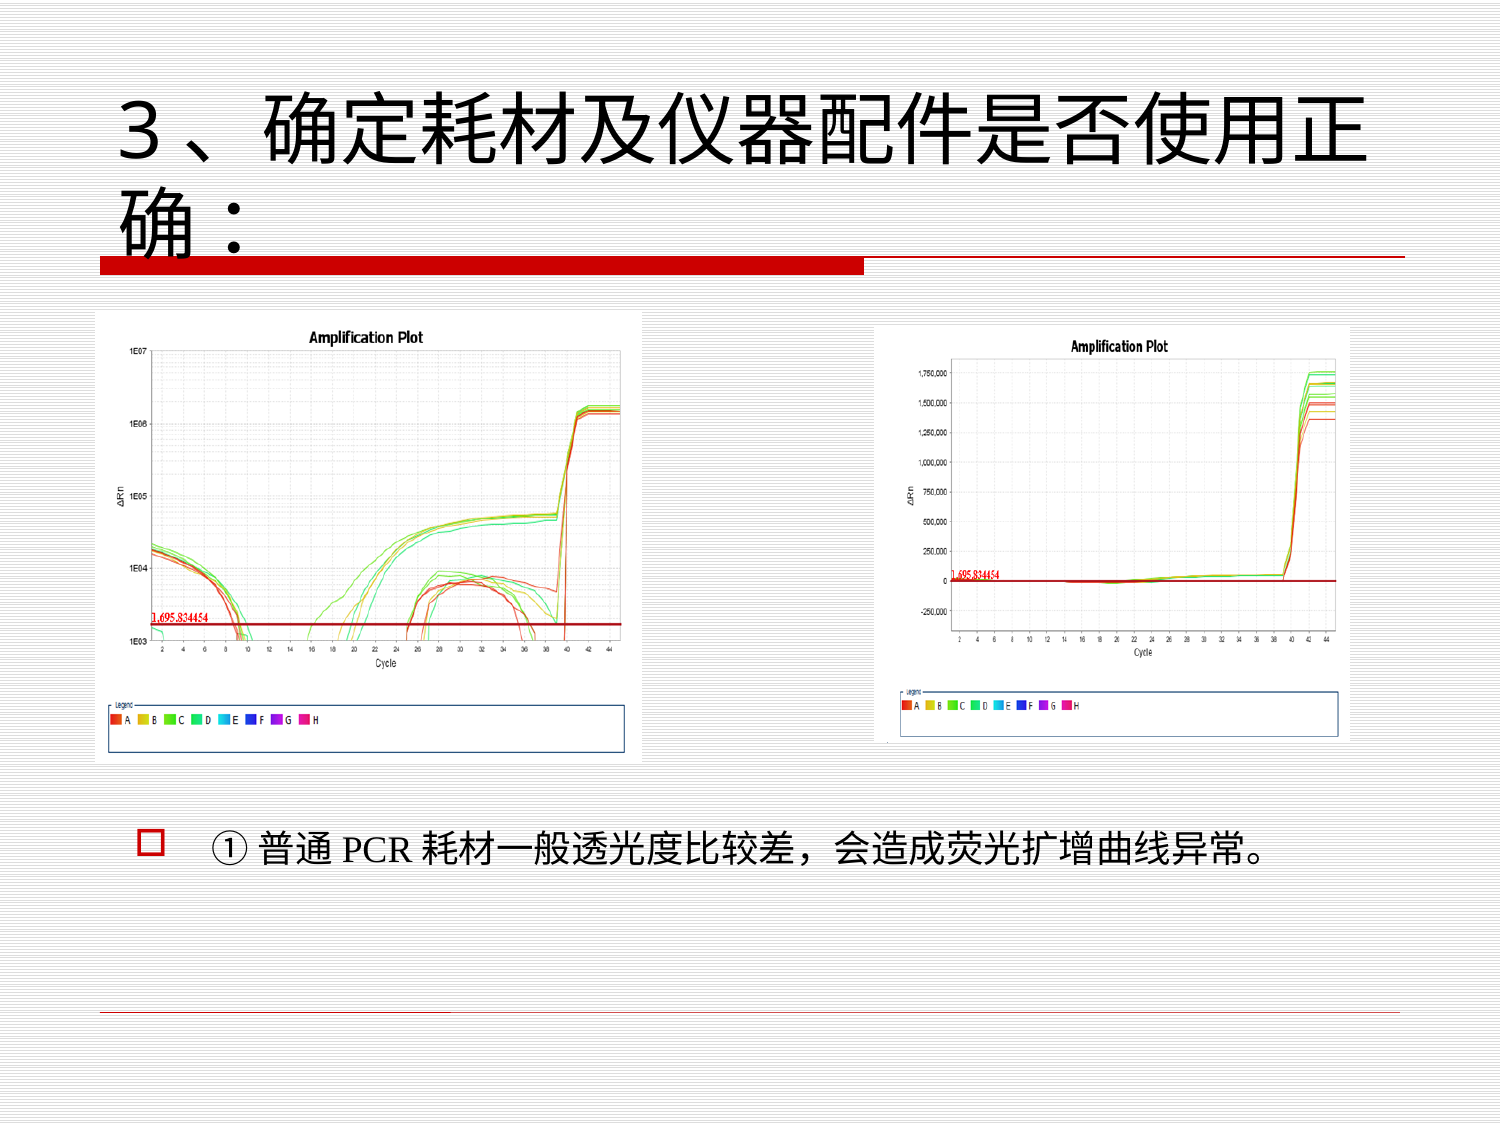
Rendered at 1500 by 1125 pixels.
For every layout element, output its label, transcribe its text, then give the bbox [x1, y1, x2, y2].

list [873, 326, 1351, 744]
list ①普通PCR耗材一般透光度比较差，会造成荧光扩增曲线异常。 [119, 771, 1414, 898]
title 3、确定耗材及仪器配件是否使用正确 ： [102, 59, 1398, 278]
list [94, 312, 642, 763]
